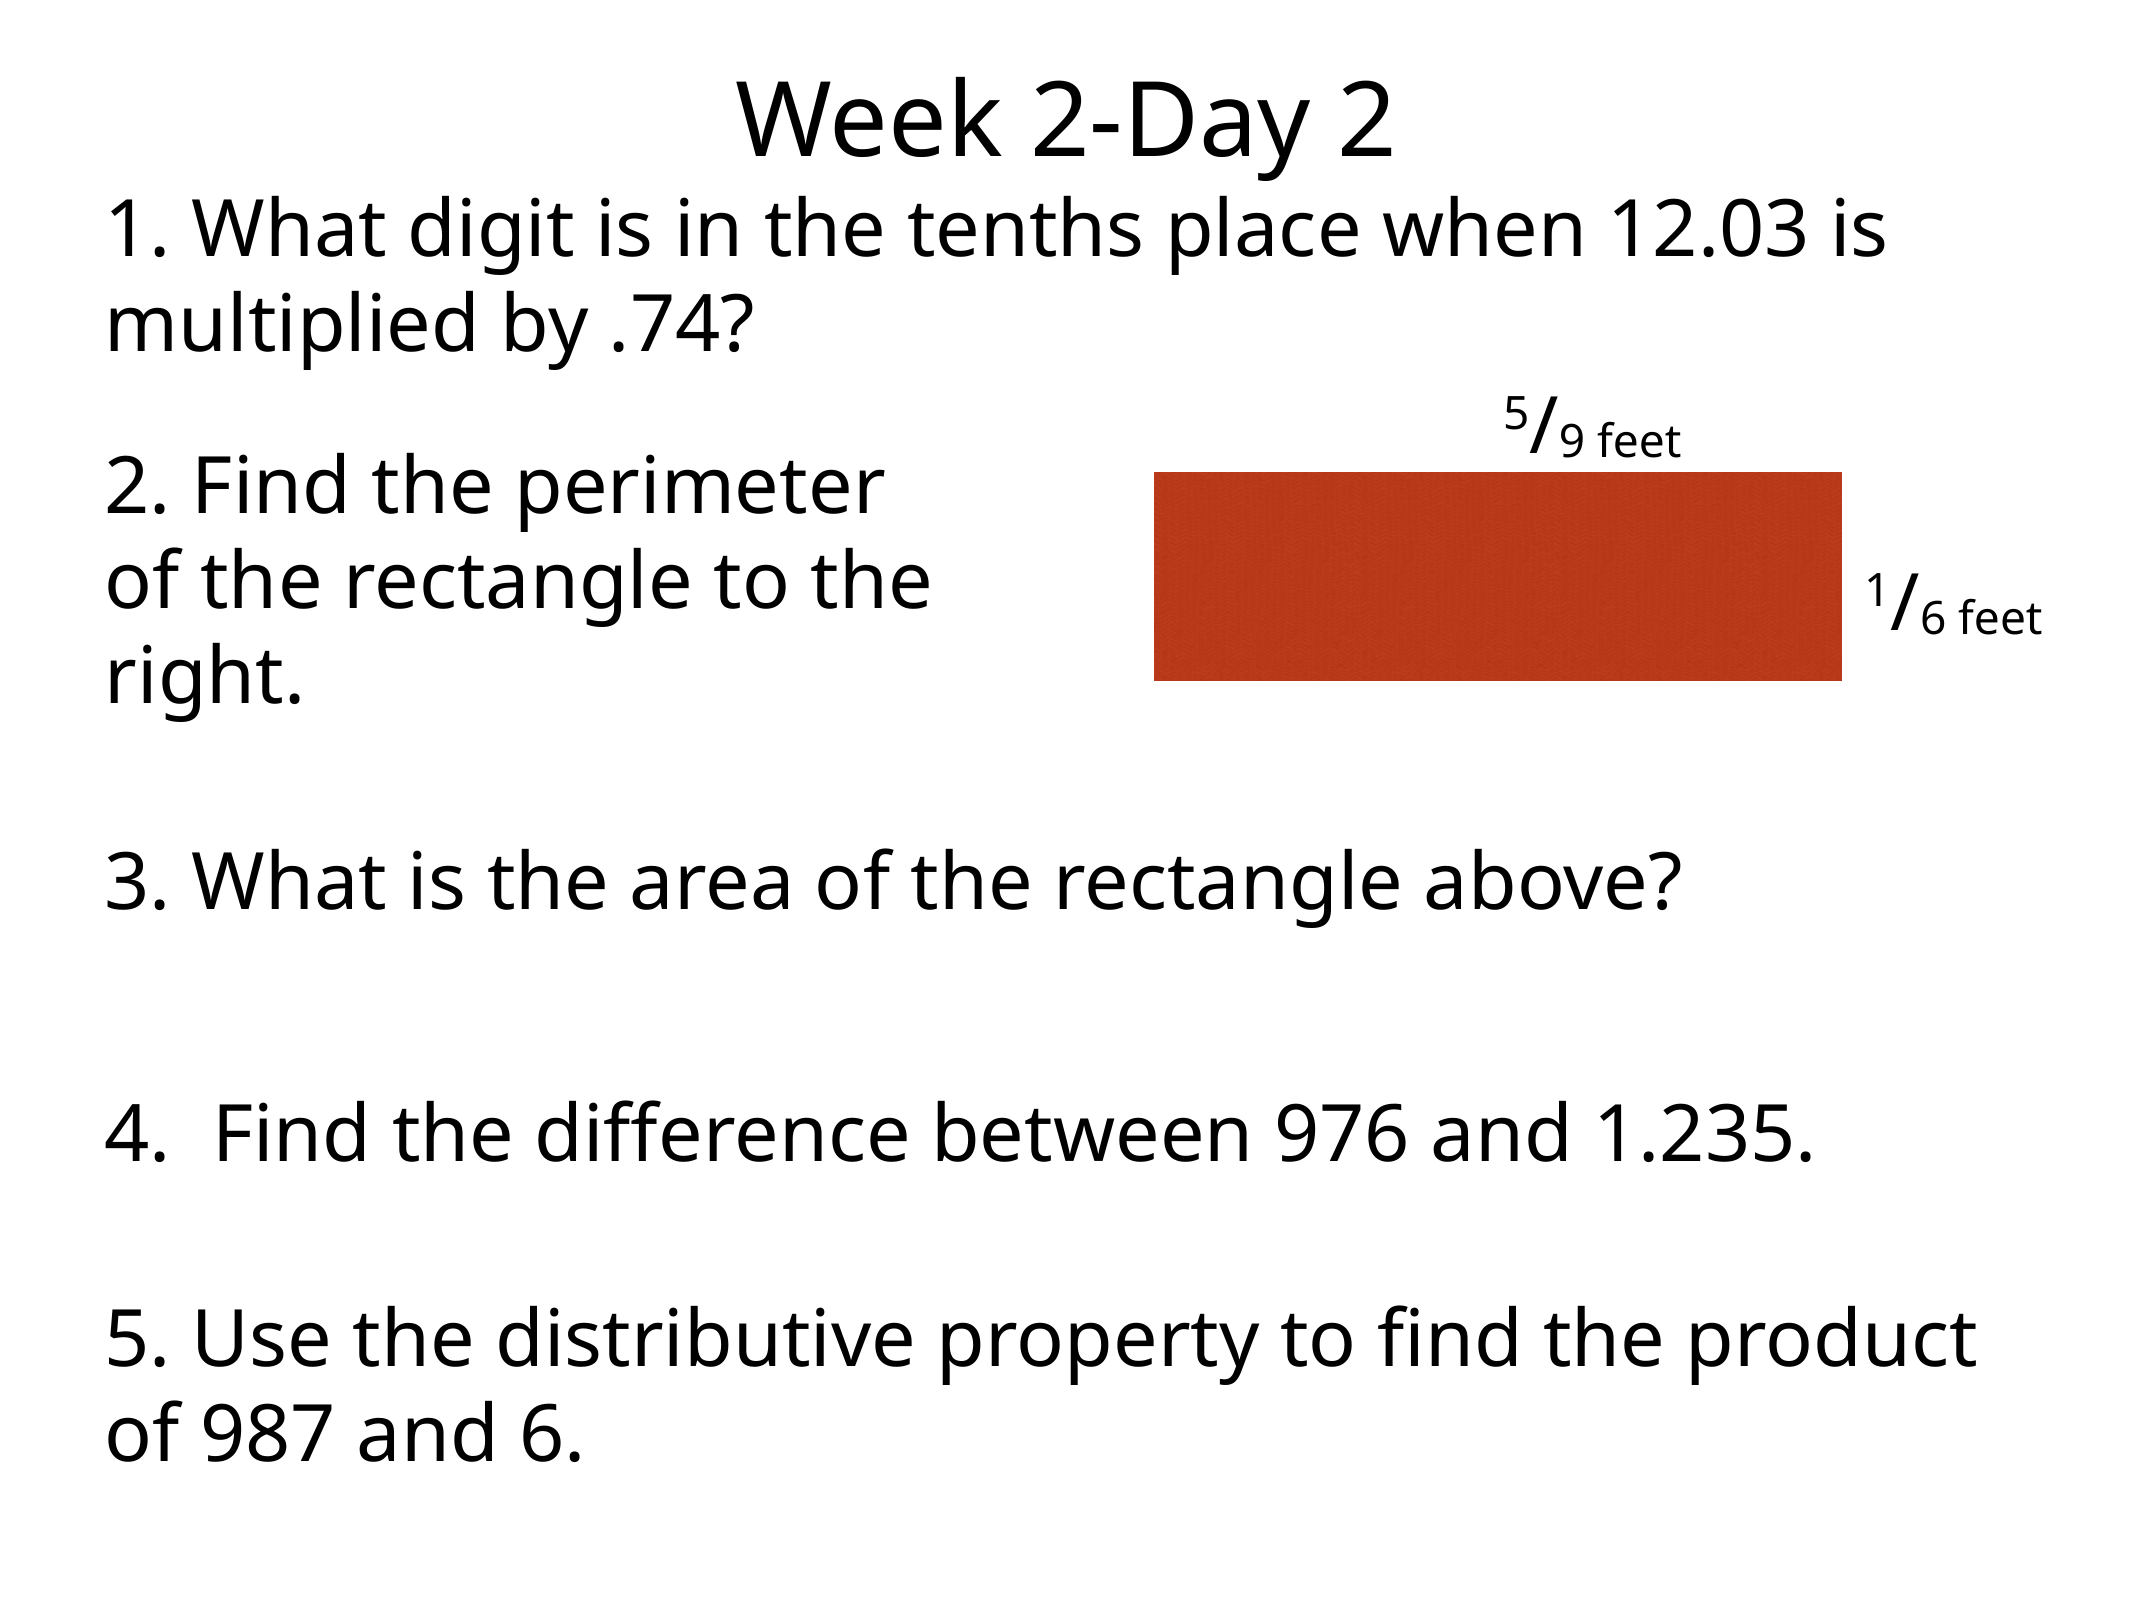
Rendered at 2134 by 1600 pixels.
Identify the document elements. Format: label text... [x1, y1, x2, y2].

text_box 2. Find the perimeter of the rectangle to the right. [96, 425, 981, 728]
text_box Week 2-Day 2 [726, 43, 1407, 168]
text_box 1/6 feet [1855, 543, 2051, 655]
text_box 4. Find the difference between 976 and 1.235. [96, 1074, 1990, 1186]
text_box 5/9 feet [1494, 366, 1690, 478]
text_box 1. What digit is in the tenths place when 12.03 is multiplied by .74? [96, 168, 2037, 376]
text_box 3. What is the area of the rectangle above? [96, 821, 1990, 934]
text_box 5. Use the distributive property to find the product of 987 and 6. [96, 1279, 1990, 1486]
text_box [1154, 472, 1842, 681]
